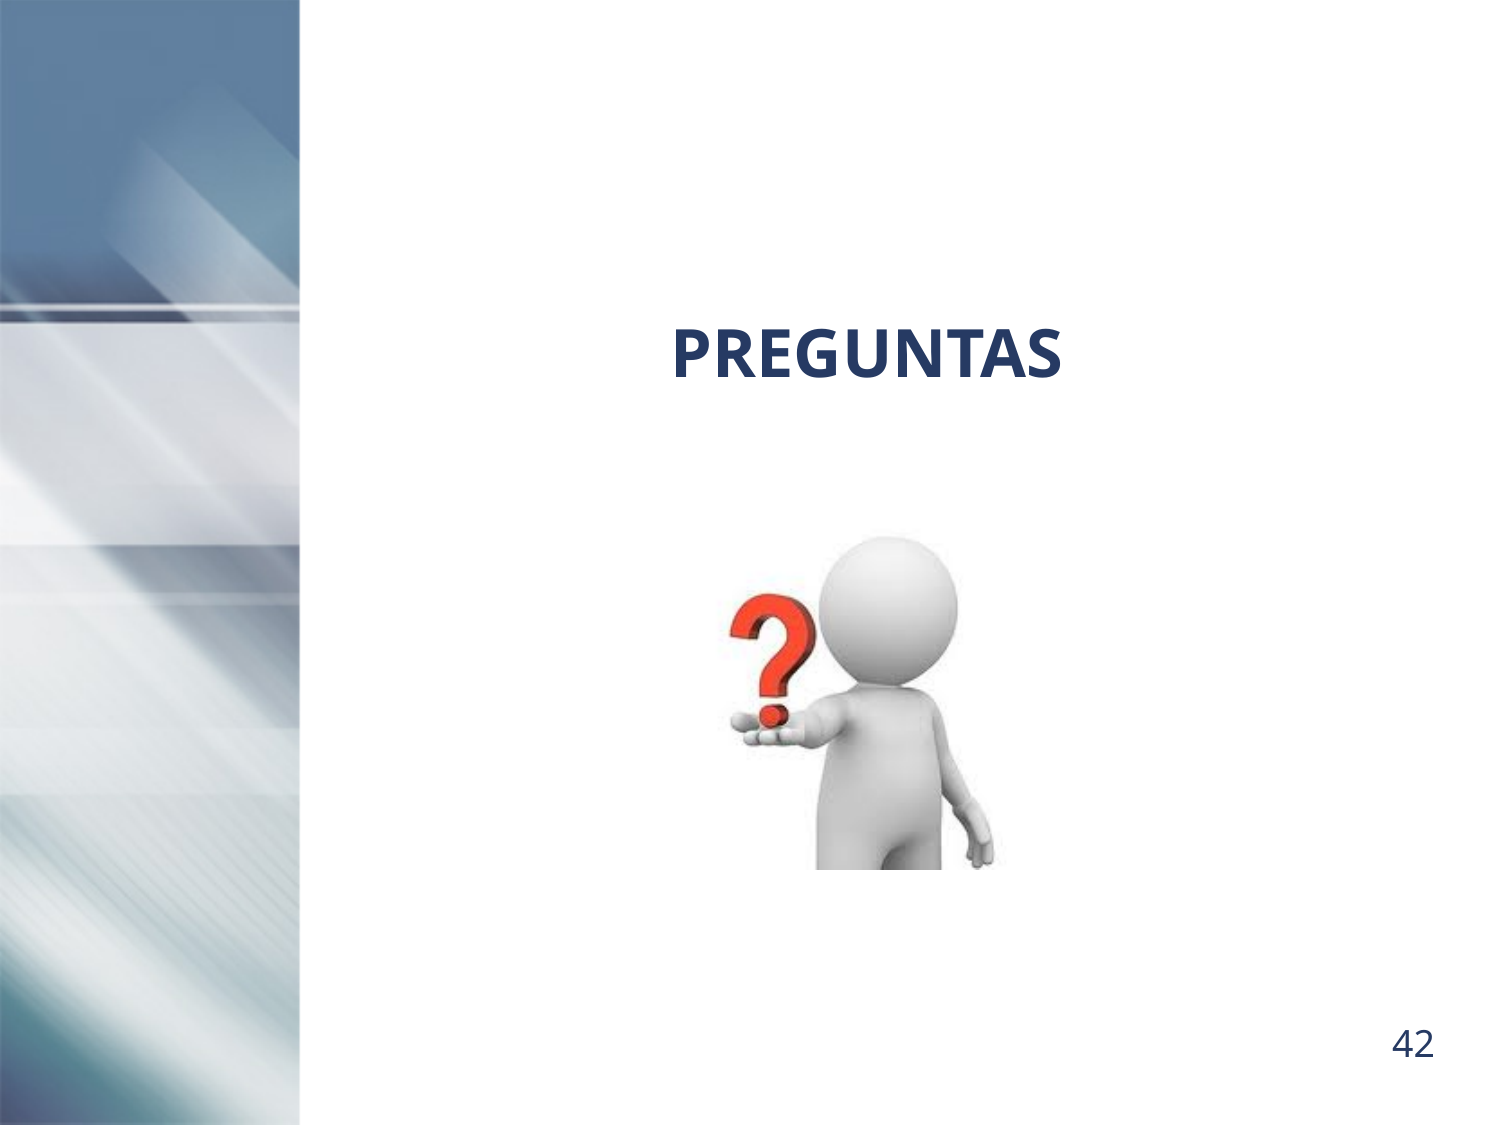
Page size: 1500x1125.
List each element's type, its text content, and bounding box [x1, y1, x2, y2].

text_box 42 [1299, 1012, 1450, 1100]
title PREGUNTAS [507, 327, 1228, 515]
picture [0, 0, 1500, 1125]
